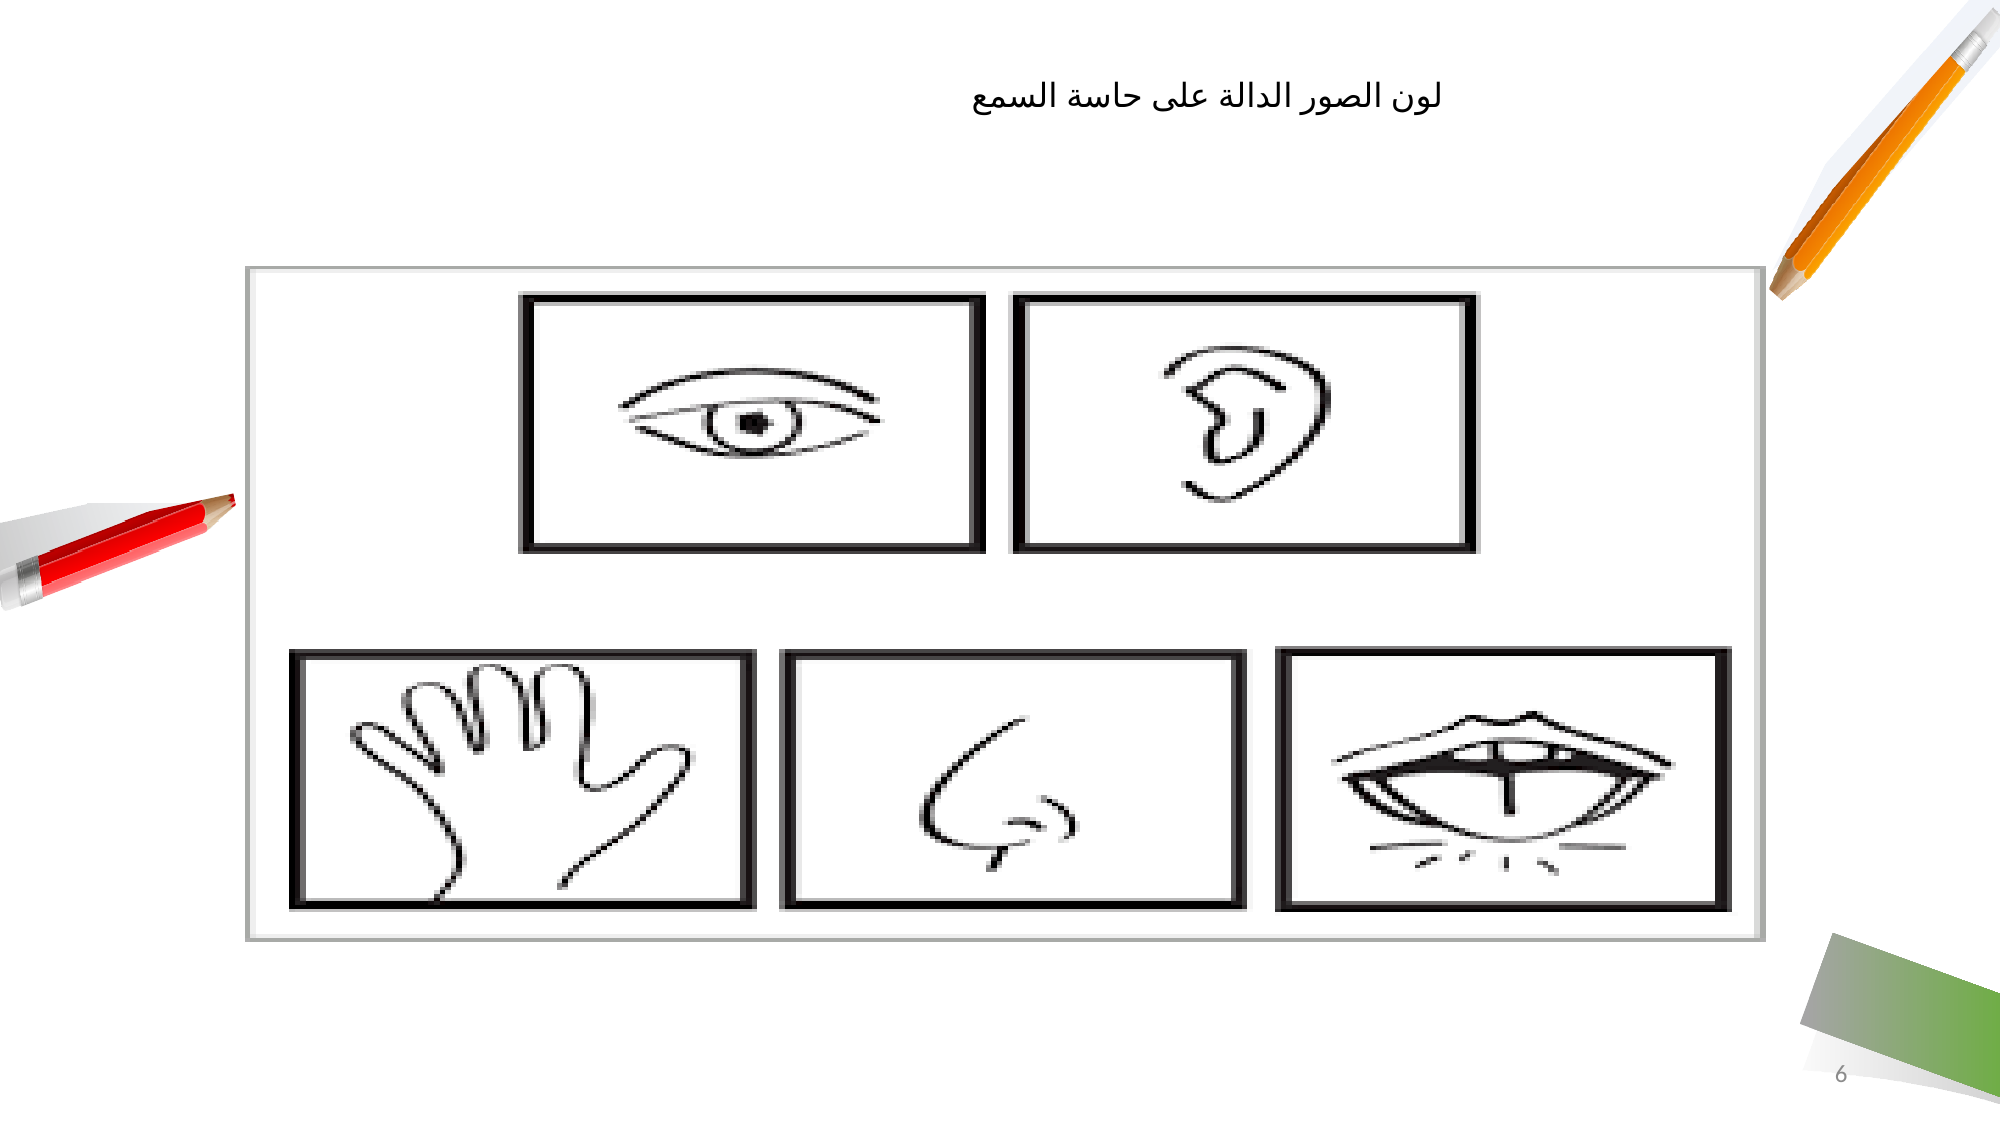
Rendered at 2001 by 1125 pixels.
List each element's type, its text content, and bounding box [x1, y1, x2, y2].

slide_number 6 [1412, 1042, 1863, 1103]
text_box لون الصور الدالة على حاسة السمع [610, 67, 1459, 122]
picture [0, 0, 2000, 942]
